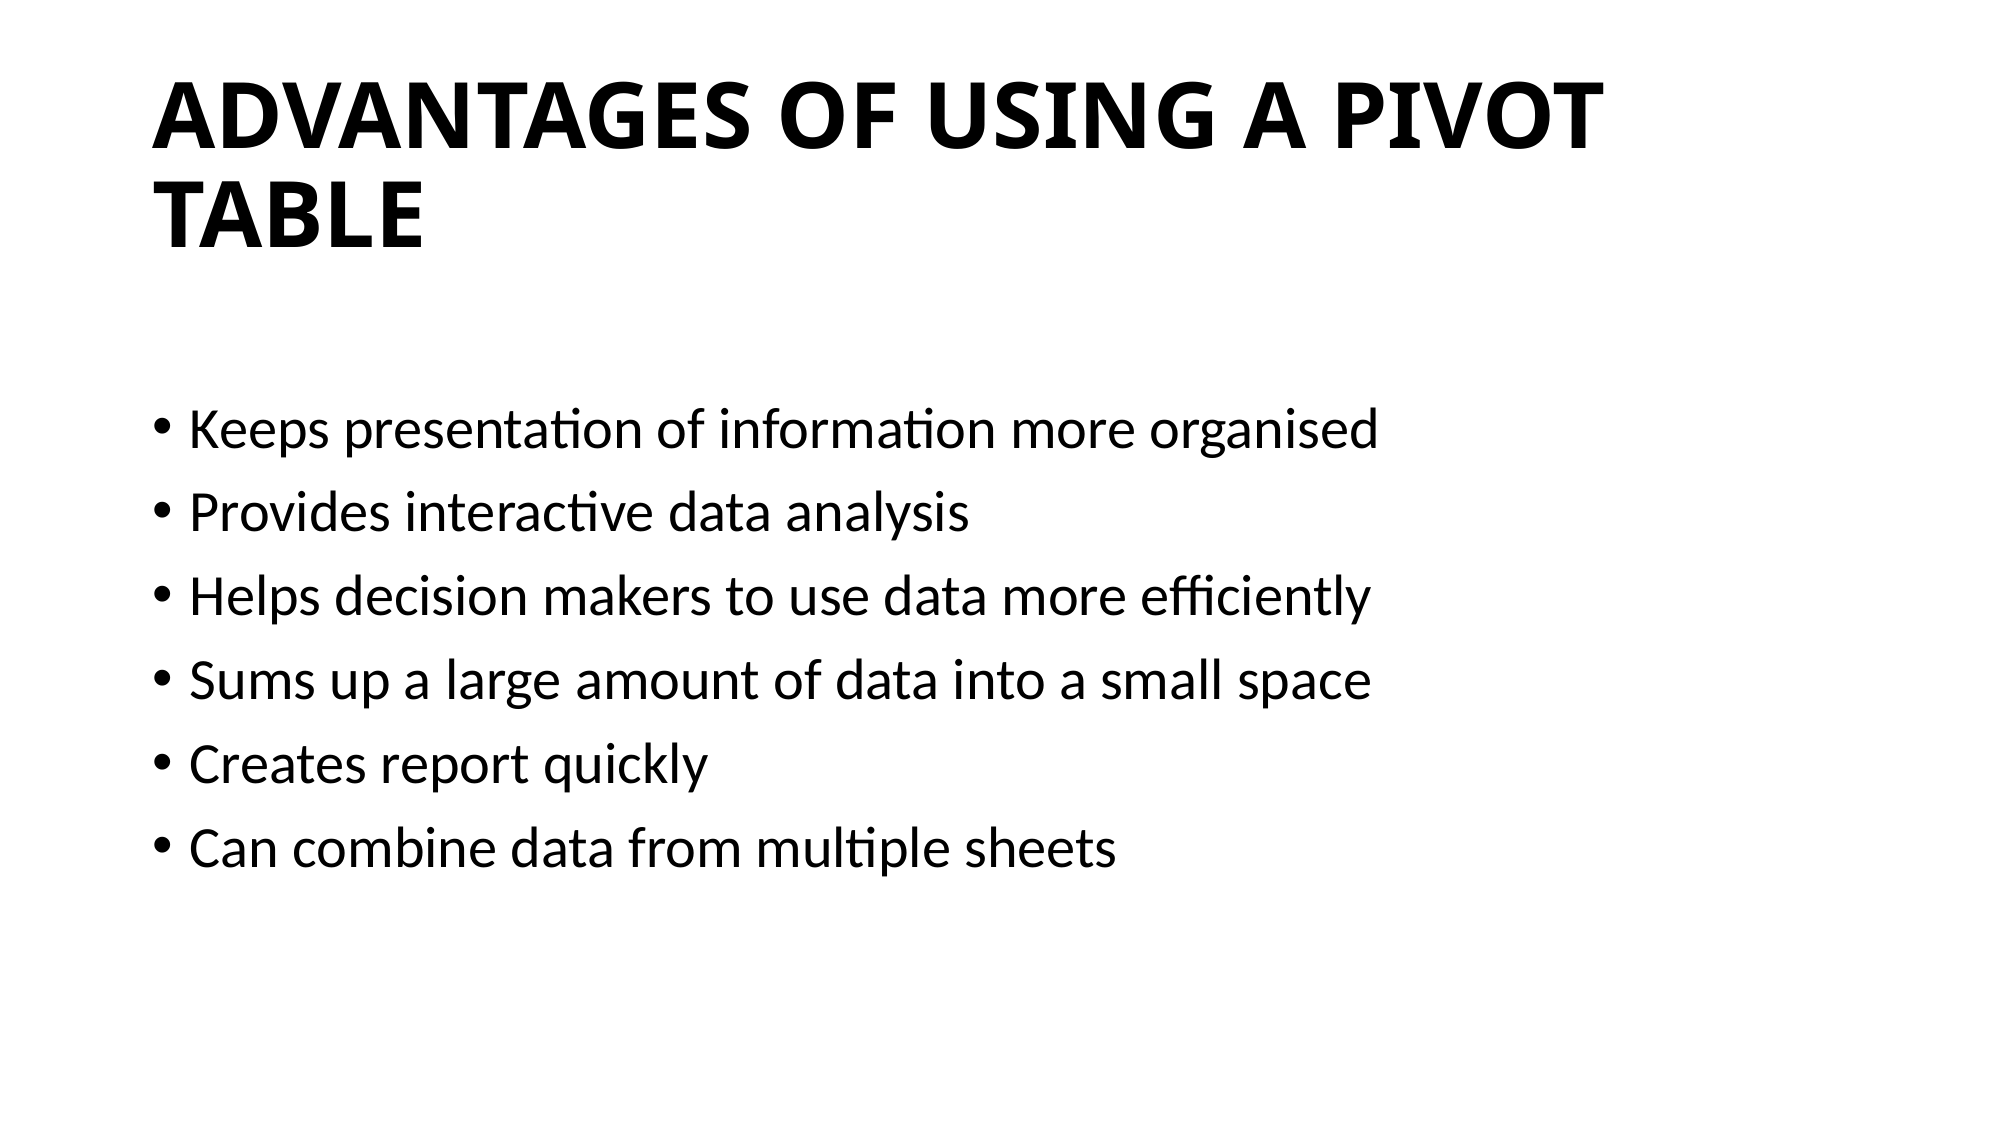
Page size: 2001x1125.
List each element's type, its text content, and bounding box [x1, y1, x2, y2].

list Keeps presentation of information more organised Provides interactive data analysis Helps decision makers to use data more efficiently Sums up a large amount of data into a small space Creates report quickly Can combine data from multiple sheets [137, 299, 1863, 1014]
title ADVANTAGES OF USING A PIVOT TABLE [137, 59, 1863, 278]
